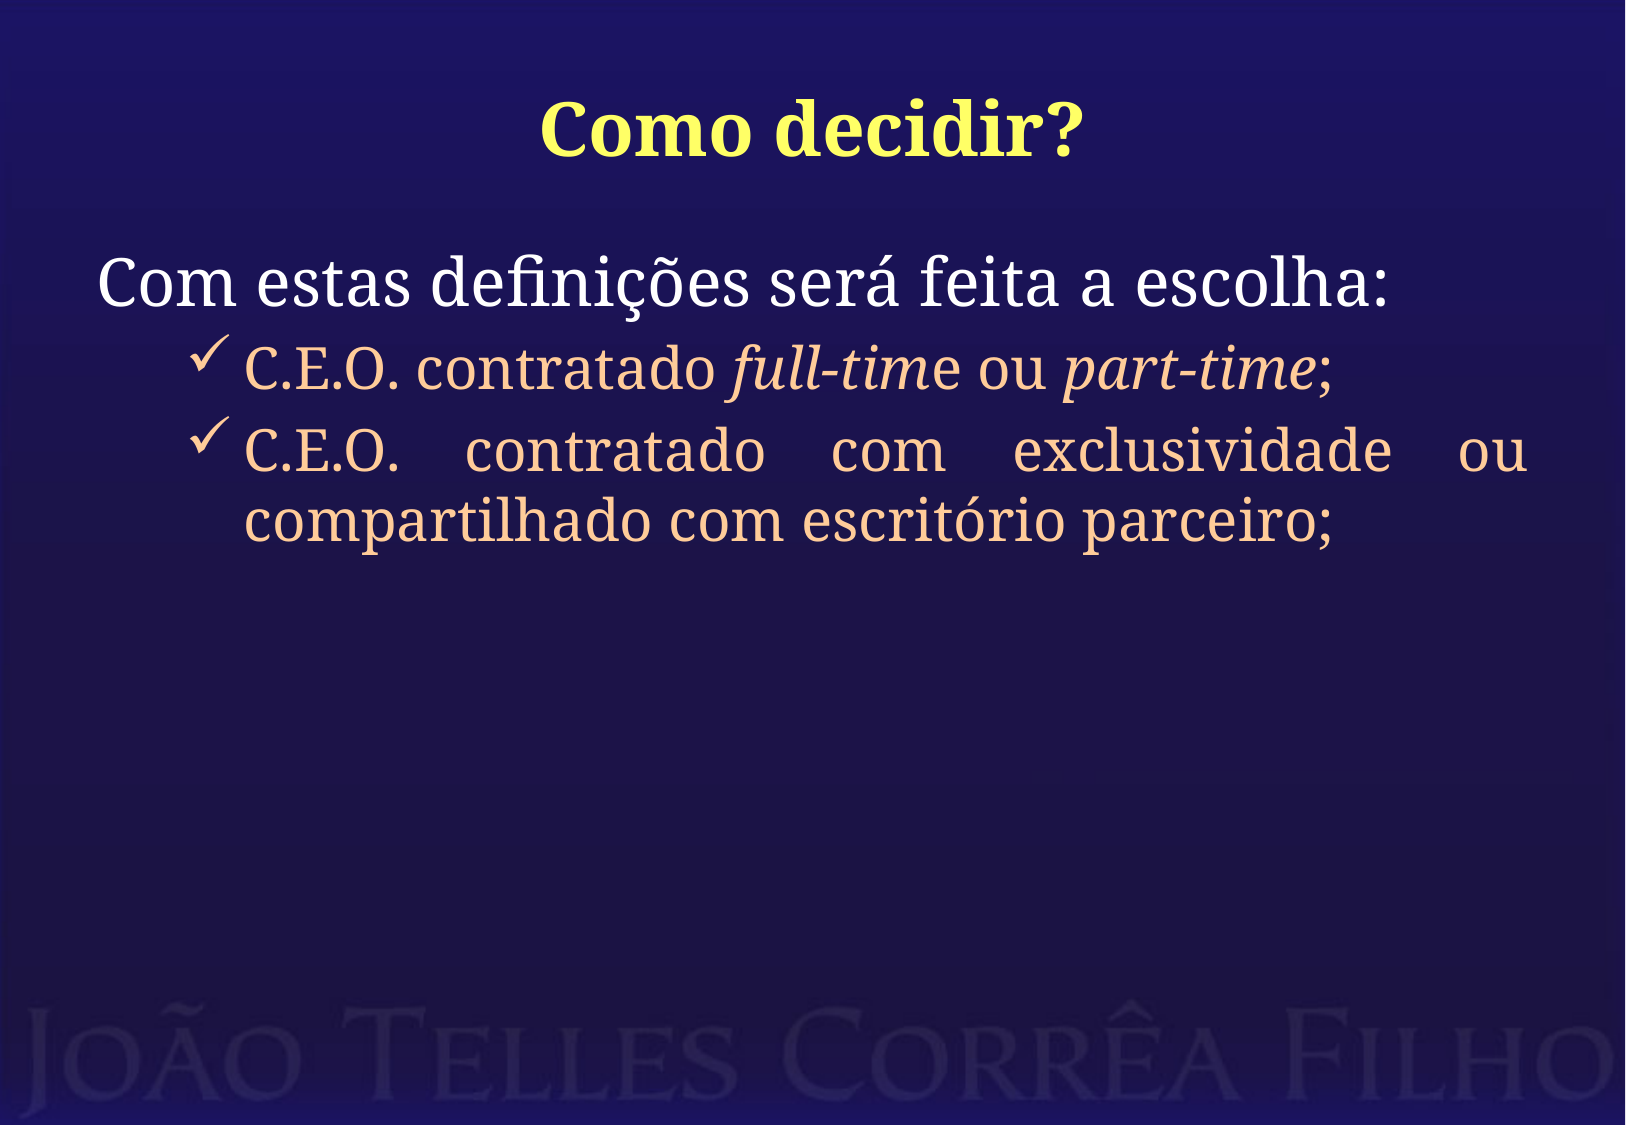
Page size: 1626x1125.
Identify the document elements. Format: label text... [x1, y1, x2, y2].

list Com estas definições será feita a escolha: C.E.O. contratado full-time ou part-time; C.E.O. contratado com exclusividade ou compartilhado com escritório parceiro; [80, 231, 1544, 1059]
title Como decidir? [80, 44, 1544, 209]
picture [0, 0, 1626, 1125]
